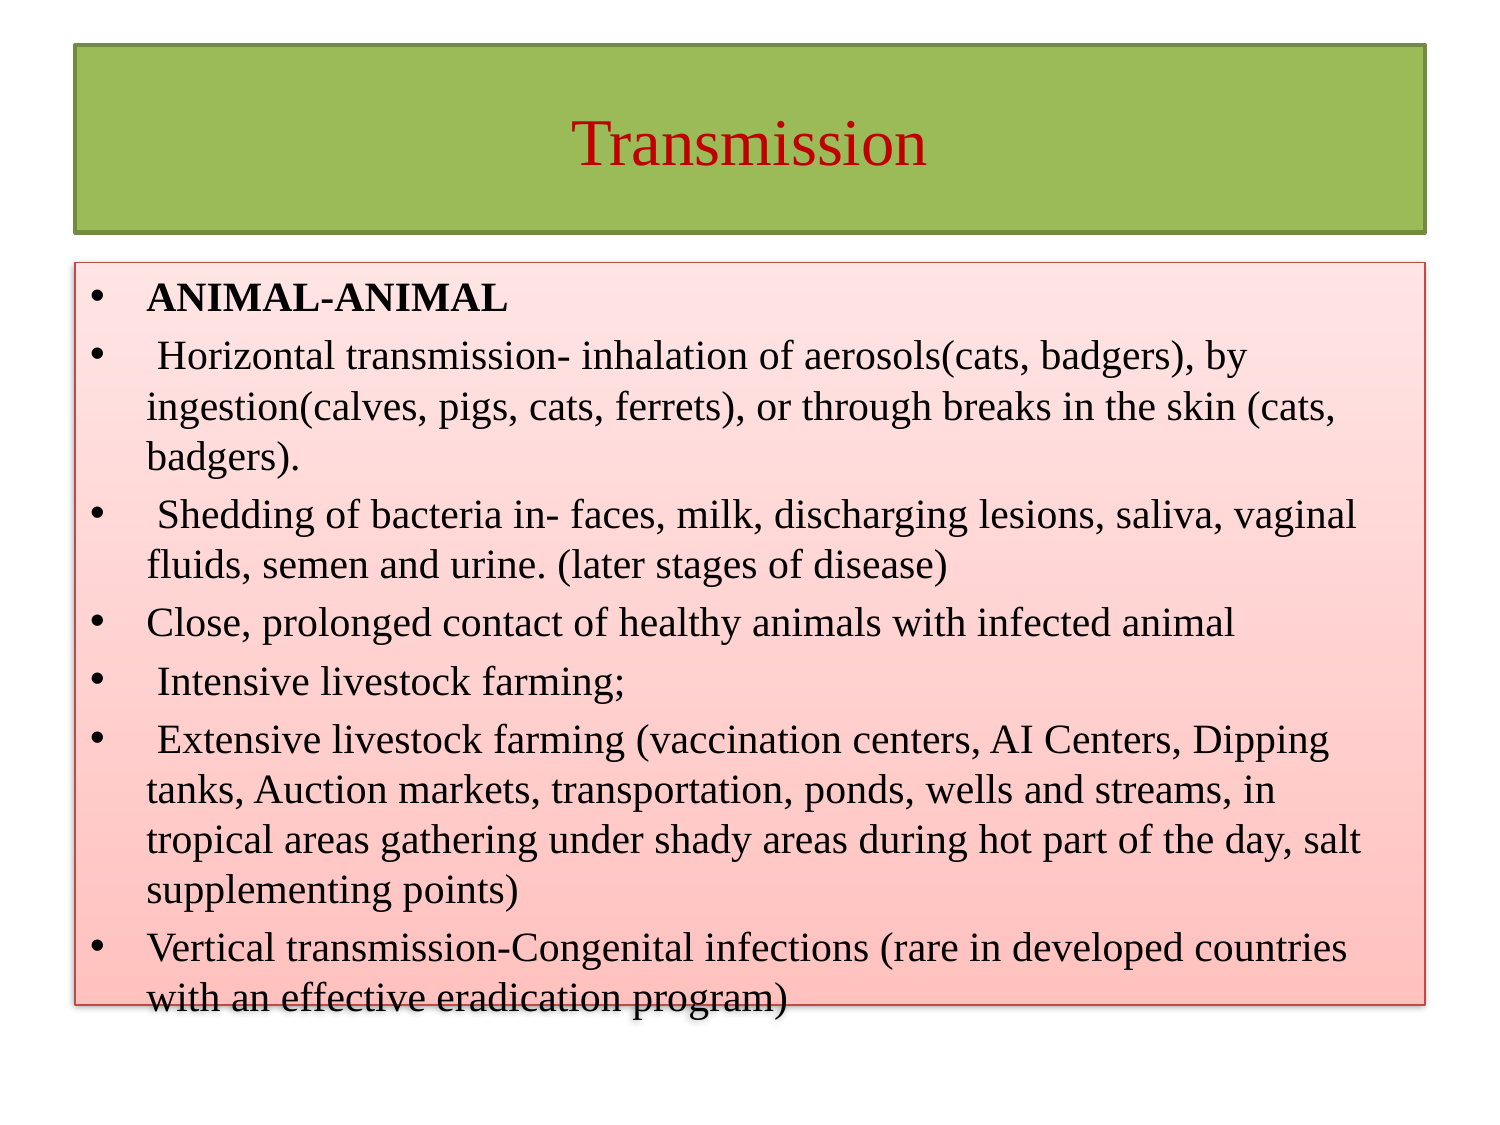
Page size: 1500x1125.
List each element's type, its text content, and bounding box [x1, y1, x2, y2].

list ANIMAL-ANIMAL Horizontal transmission- inhalation of aerosols(cats, badgers), by ingestion(calves, pigs, cats, ferrets), or through breaks in the skin (cats, badgers). Shedding of bacteria in- faces, milk, discharging lesions, saliva, vaginal fluids, semen and urine. (later stages of disease) Close, prolonged contact of healthy animals with infected animal Intensive livestock farming; Extensive livestock farming (vaccination centers, AI Centers, Dipping tanks, Auction markets, transportation, ponds, wells and streams, in tropical areas gathering under shady areas during hot part of the day, salt supplementing points) Vertical transmission-Congenital infections (rare in developed countries with an effective eradication program) [74, 262, 1426, 1006]
title Transmission [73, 43, 1427, 235]
